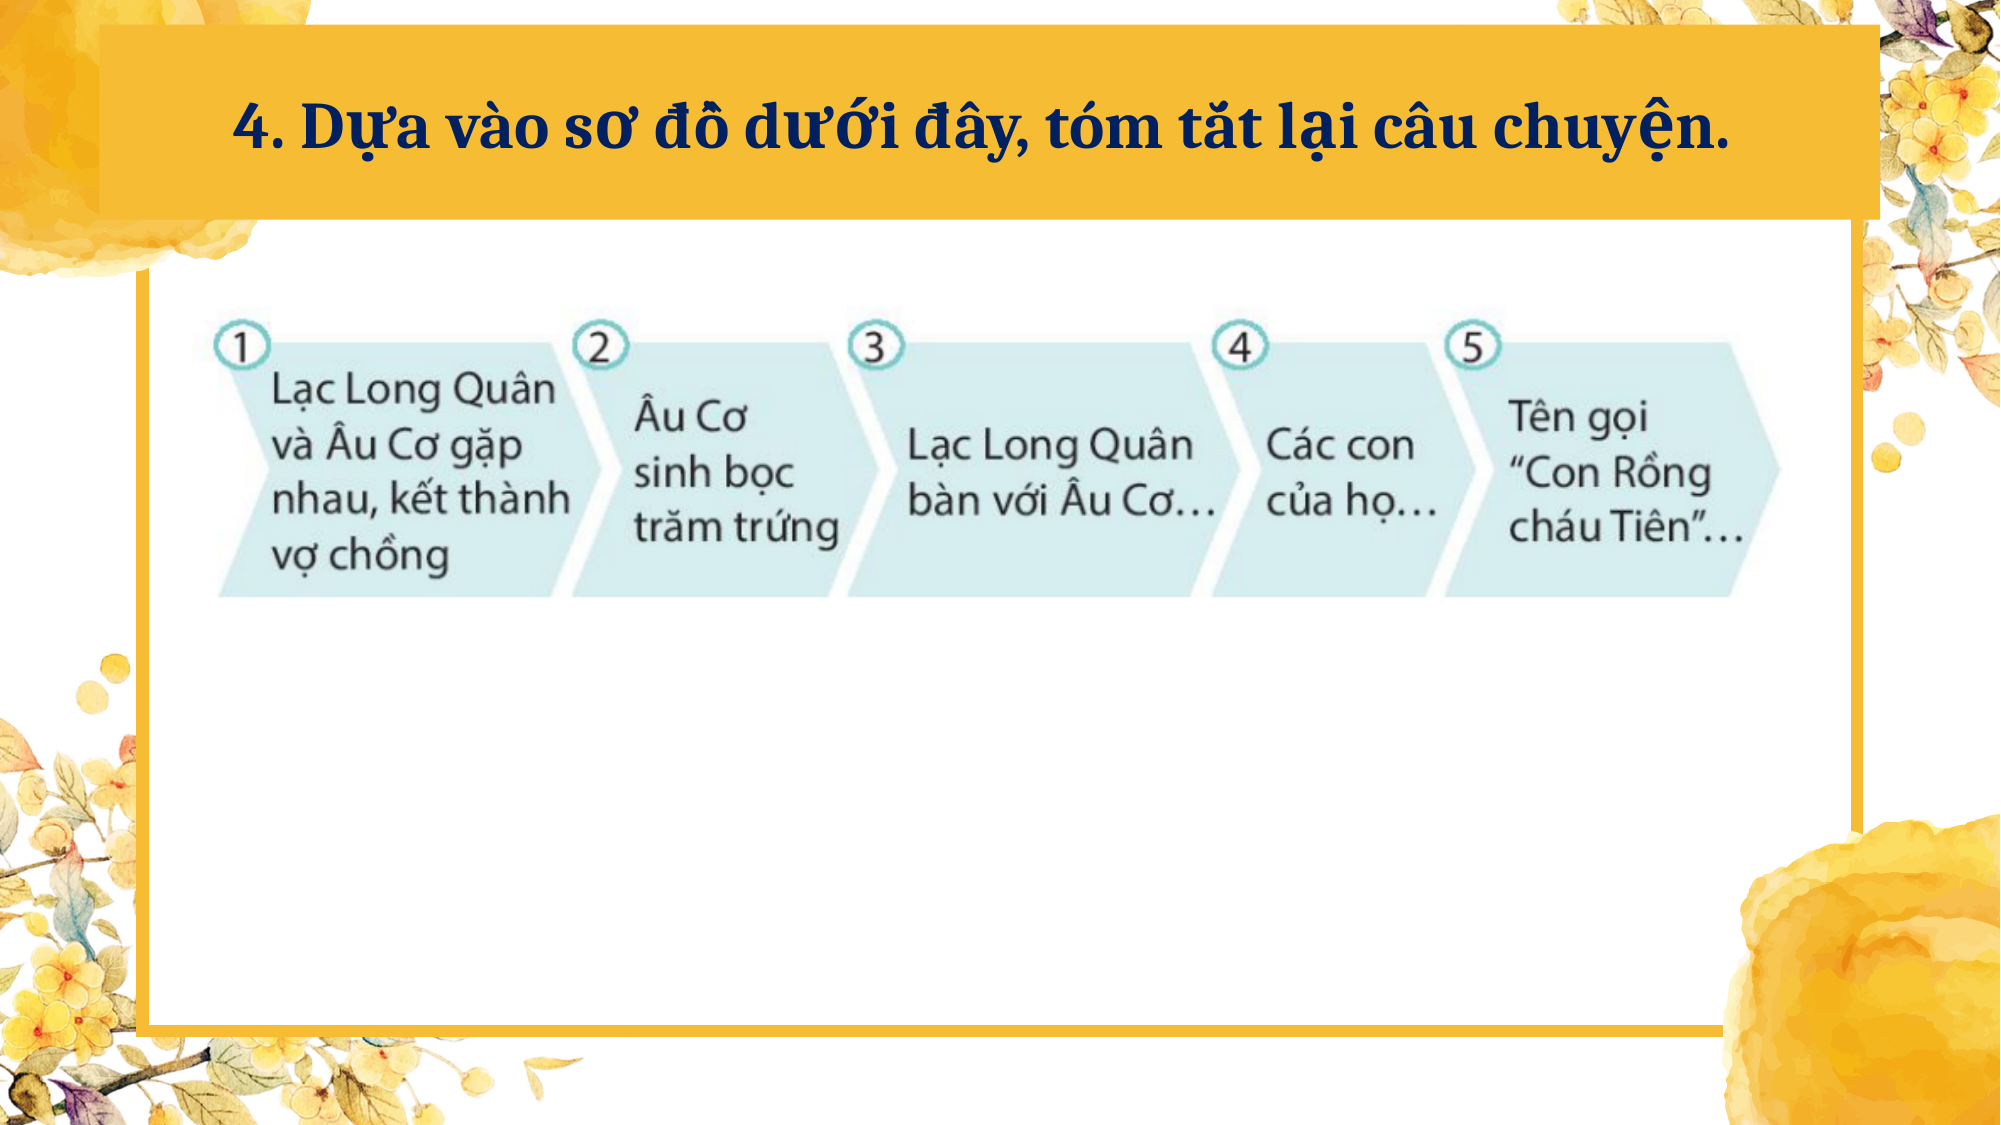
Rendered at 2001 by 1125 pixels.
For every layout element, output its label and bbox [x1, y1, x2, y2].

text_box [0, 0, 2000, 1125]
picture [185, 304, 1783, 611]
